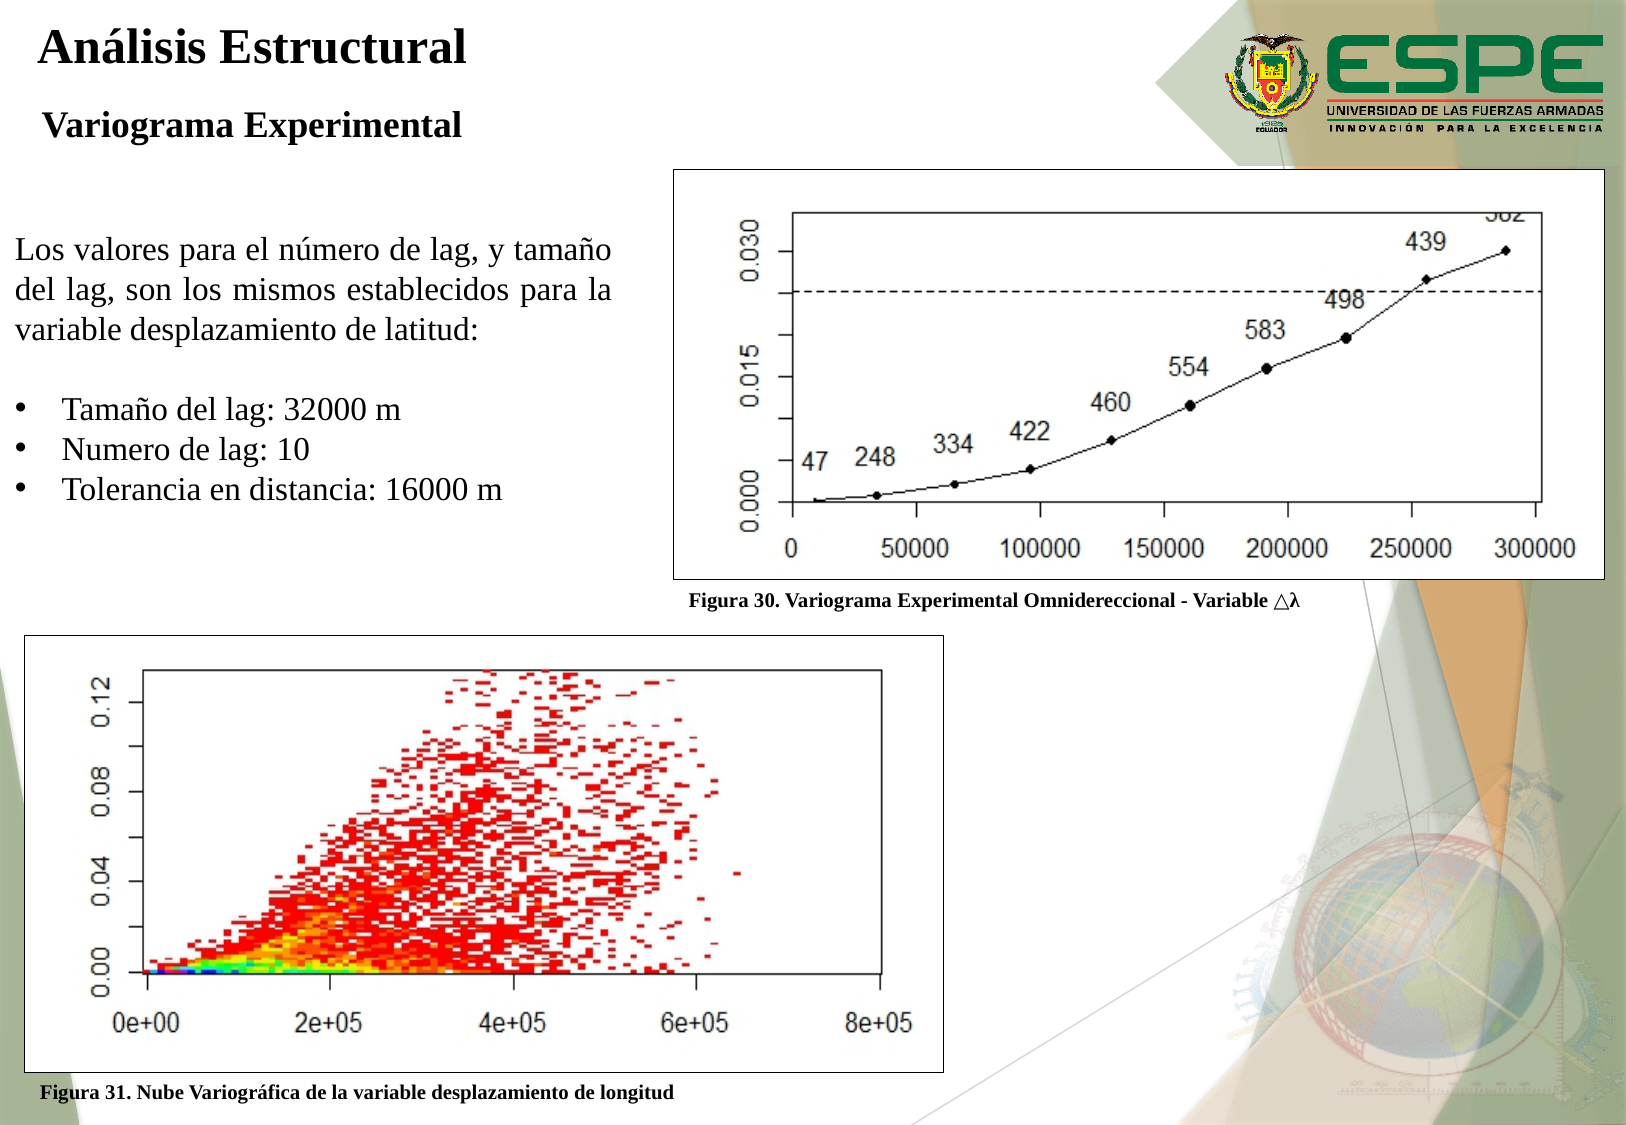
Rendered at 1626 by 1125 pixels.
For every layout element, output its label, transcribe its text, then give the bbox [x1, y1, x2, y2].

picture [673, 169, 1605, 580]
picture [24, 635, 944, 1073]
text_box Los valores para el número de lag, y tamaño del lag, son los mismos establecidos para la variable desplazamiento de latitud: Tamaño del lag: 32000 m Numero de lag: 10 Tolerancia en distancia: 16000 m [0, 219, 628, 515]
text_box Figura 30. Variograma Experimental Omnidereccional - Variable △λ [673, 587, 1321, 619]
text_box Variograma Experimental [26, 92, 488, 152]
text_box Análisis Estructural [23, 6, 483, 81]
text_box [1153, 0, 1625, 168]
text_box Figura 31. Nube Variográfica de la variable desplazamiento de longitud [25, 1081, 742, 1112]
picture [1225, 33, 1603, 132]
text_box [1224, 750, 1625, 1119]
